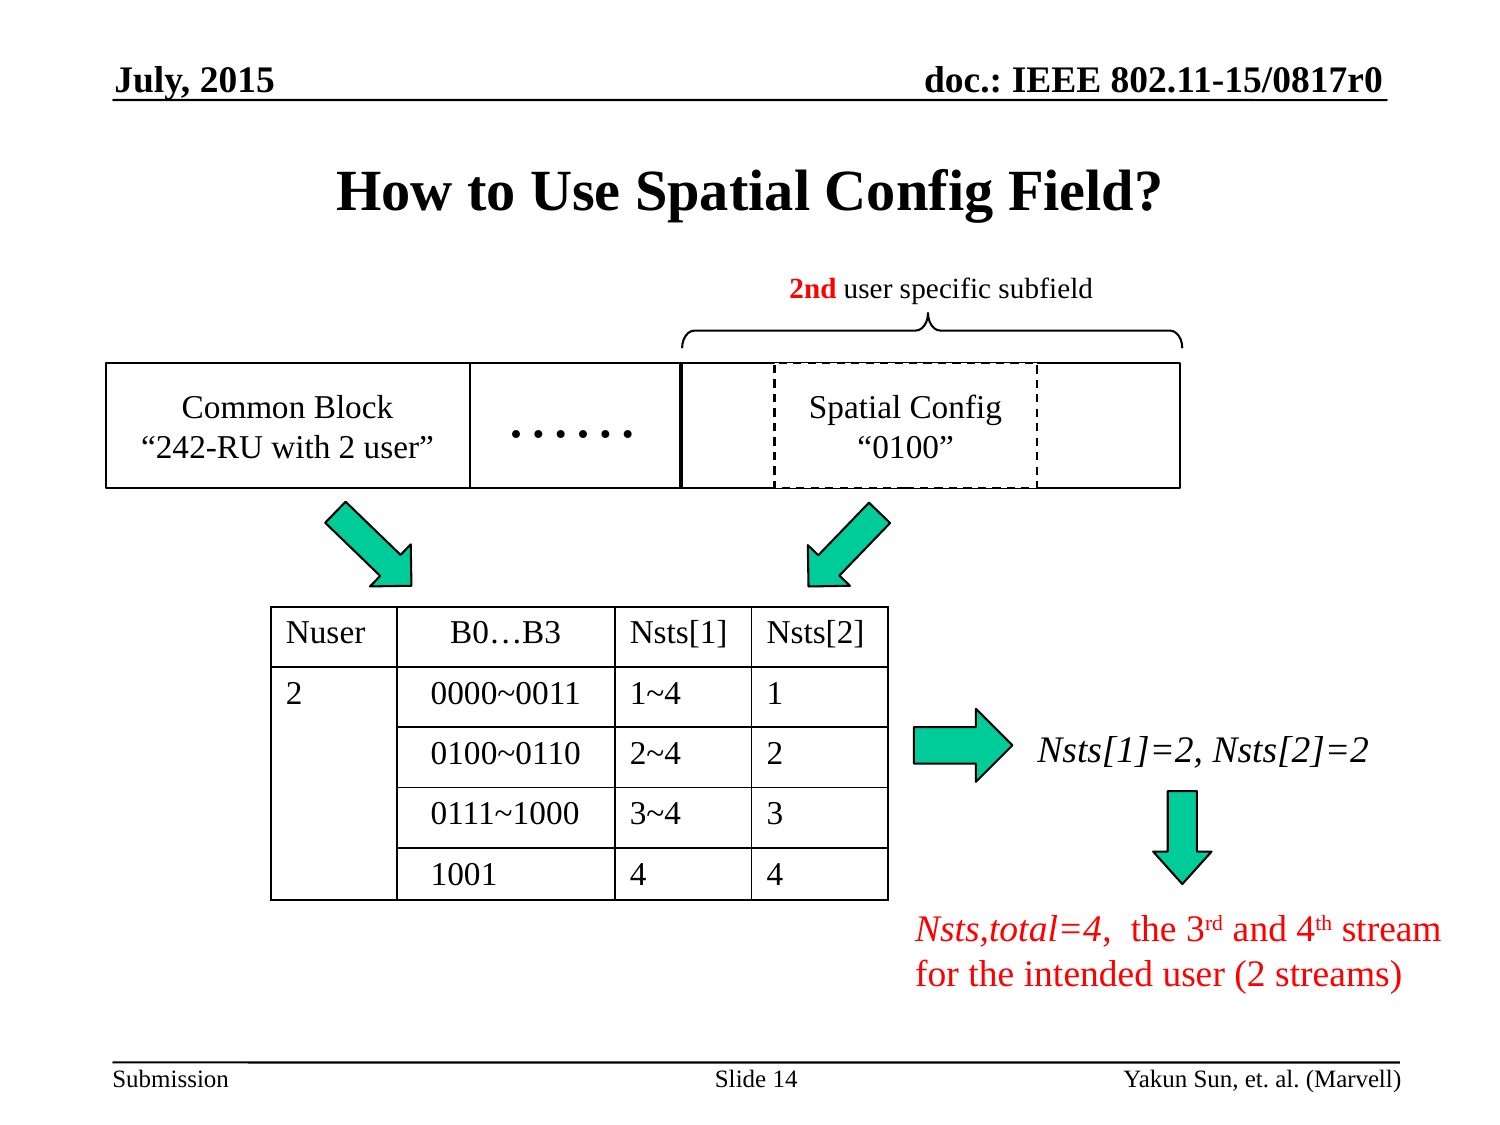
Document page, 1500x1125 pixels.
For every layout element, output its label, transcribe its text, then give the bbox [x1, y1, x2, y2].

text_box [325, 501, 412, 587]
table_cell 2~4 [616, 728, 751, 787]
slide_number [114, 54, 281, 101]
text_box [105, 262, 1183, 489]
text_box Nsts,total=4, the 3rd and 4th stream for the intended user (2 streams) [900, 896, 1475, 1002]
title How to Use Spatial Config Field? [112, 112, 1388, 263]
table_header Nuser [272, 608, 396, 666]
table_header Nsts[2] [752, 608, 887, 666]
table_cell 1 [752, 668, 887, 726]
table_cell 4 [752, 849, 887, 899]
text_box [913, 708, 1013, 782]
table_cell 0000~0011 [398, 668, 614, 726]
table_cell 3~4 [616, 788, 751, 847]
table_cell 2 [272, 668, 396, 899]
table_cell 2 [752, 728, 887, 787]
table_cell 3 [752, 788, 887, 847]
table_cell 4 [616, 849, 751, 899]
table_header B0…B3 [398, 608, 614, 666]
text_box [807, 502, 891, 587]
text_box [1153, 791, 1212, 885]
table_header Nsts[1] [616, 608, 751, 666]
footer Yakun Sun, et. al. (Marvell) [1057, 1061, 1402, 1093]
table_cell 0111~1000 [398, 788, 614, 847]
table_cell 1001 [398, 849, 614, 899]
text_box Nsts[1]=2, Nsts[2]=2 [1022, 717, 1384, 777]
table_cell 1~4 [616, 668, 751, 726]
table_cell 0100~0110 [398, 728, 614, 787]
slide_number Slide 14 [712, 1061, 800, 1093]
